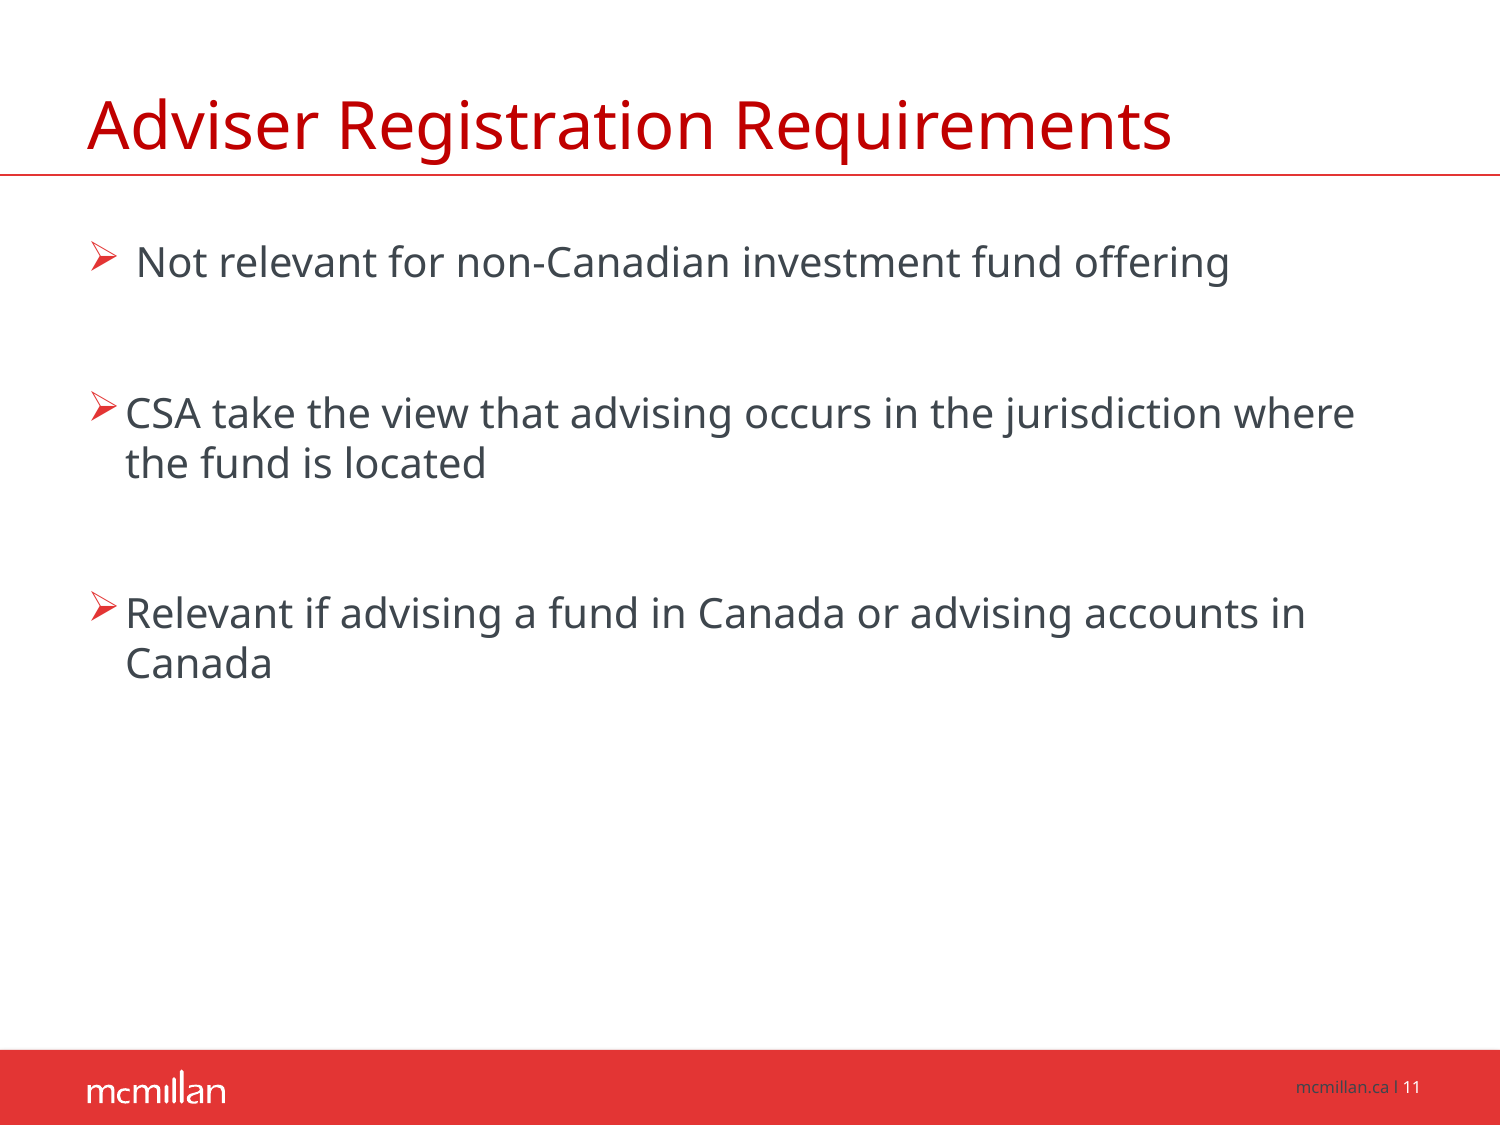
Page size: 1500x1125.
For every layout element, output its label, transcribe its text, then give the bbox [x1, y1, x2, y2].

title Adviser Registration Requirements [87, 18, 1413, 163]
list Not relevant for non-Canadian investment fund offering CSA take the view that advising occurs in the jurisdiction where the fund is located Relevant if advising a fund in Canada or advising accounts in Canada [87, 236, 1413, 1013]
